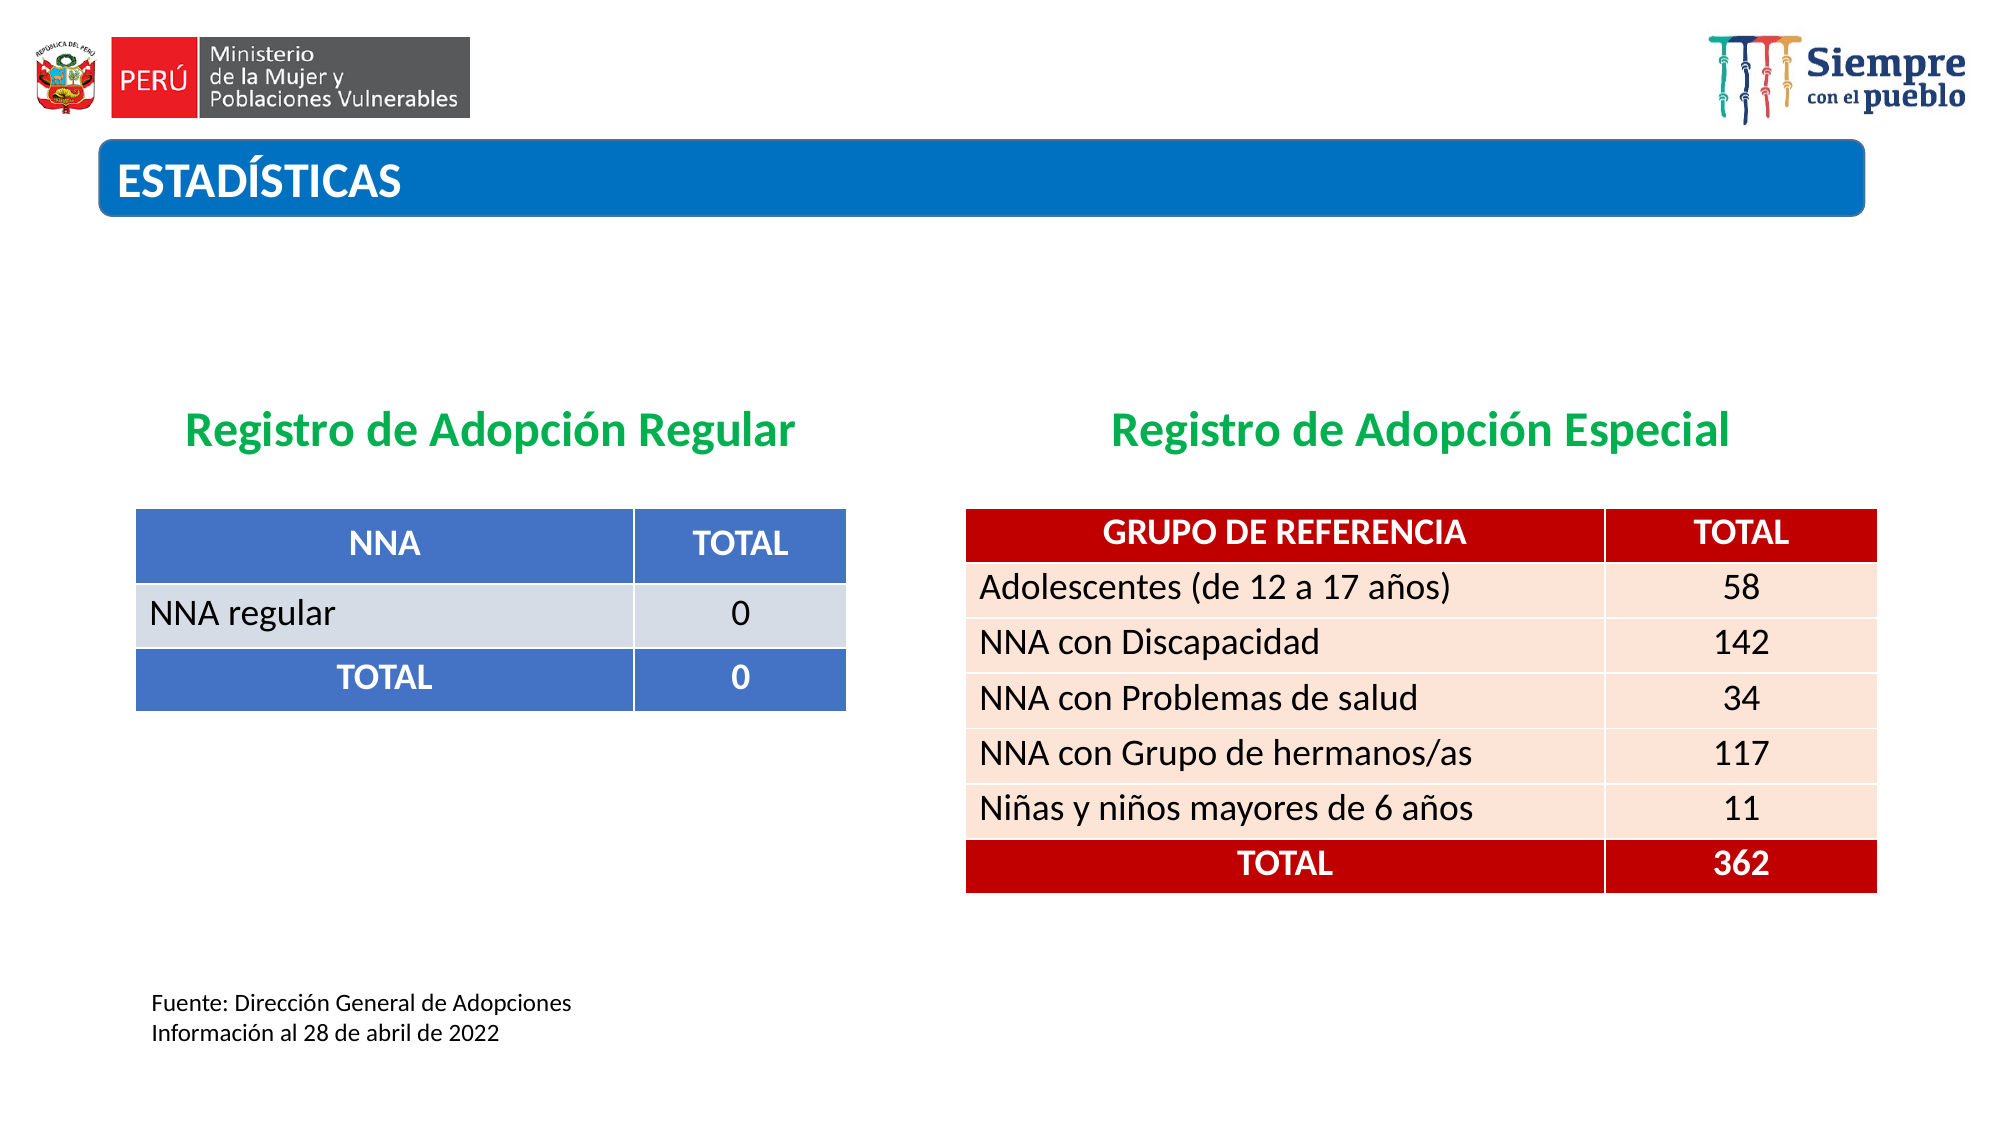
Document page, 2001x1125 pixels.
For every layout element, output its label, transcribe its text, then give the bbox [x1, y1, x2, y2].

picture [1696, 26, 1970, 130]
table_cell 34 [1606, 674, 1877, 728]
table_cell TOTAL [136, 649, 633, 711]
table_header TOTAL [635, 509, 846, 583]
table_cell NNA con Discapacidad [966, 619, 1604, 672]
table_cell NNA con Grupo de hermanos/as [966, 729, 1604, 783]
table_cell 362 [1606, 840, 1877, 893]
table_cell Niñas y niños mayores de 6 años [966, 785, 1604, 838]
picture [23, 37, 470, 119]
text_box ESTADÍSTICAS [98, 139, 1866, 217]
table_cell NNA regular [136, 585, 633, 647]
table_header TOTAL [1606, 509, 1877, 562]
table_cell 0 [635, 649, 846, 711]
text_box Fuente: Dirección General de Adopciones Información al 28 de abril de 2022 [136, 979, 588, 1055]
table_cell 11 [1606, 785, 1877, 838]
text_box Registro de Adopción Especial [965, 389, 1879, 465]
table_header GRUPO DE REFERENCIA [966, 509, 1604, 562]
text_box Registro de Adopción Regular [135, 389, 848, 465]
table_header NNA [136, 509, 633, 583]
table_cell Adolescentes (de 12 a 17 años) [966, 564, 1604, 617]
table_cell 142 [1606, 619, 1877, 672]
table_cell 58 [1606, 564, 1877, 617]
table_cell TOTAL [966, 840, 1604, 893]
table_cell NNA con Problemas de salud [966, 674, 1604, 728]
table_cell 117 [1606, 729, 1877, 783]
table_cell 0 [635, 585, 846, 647]
